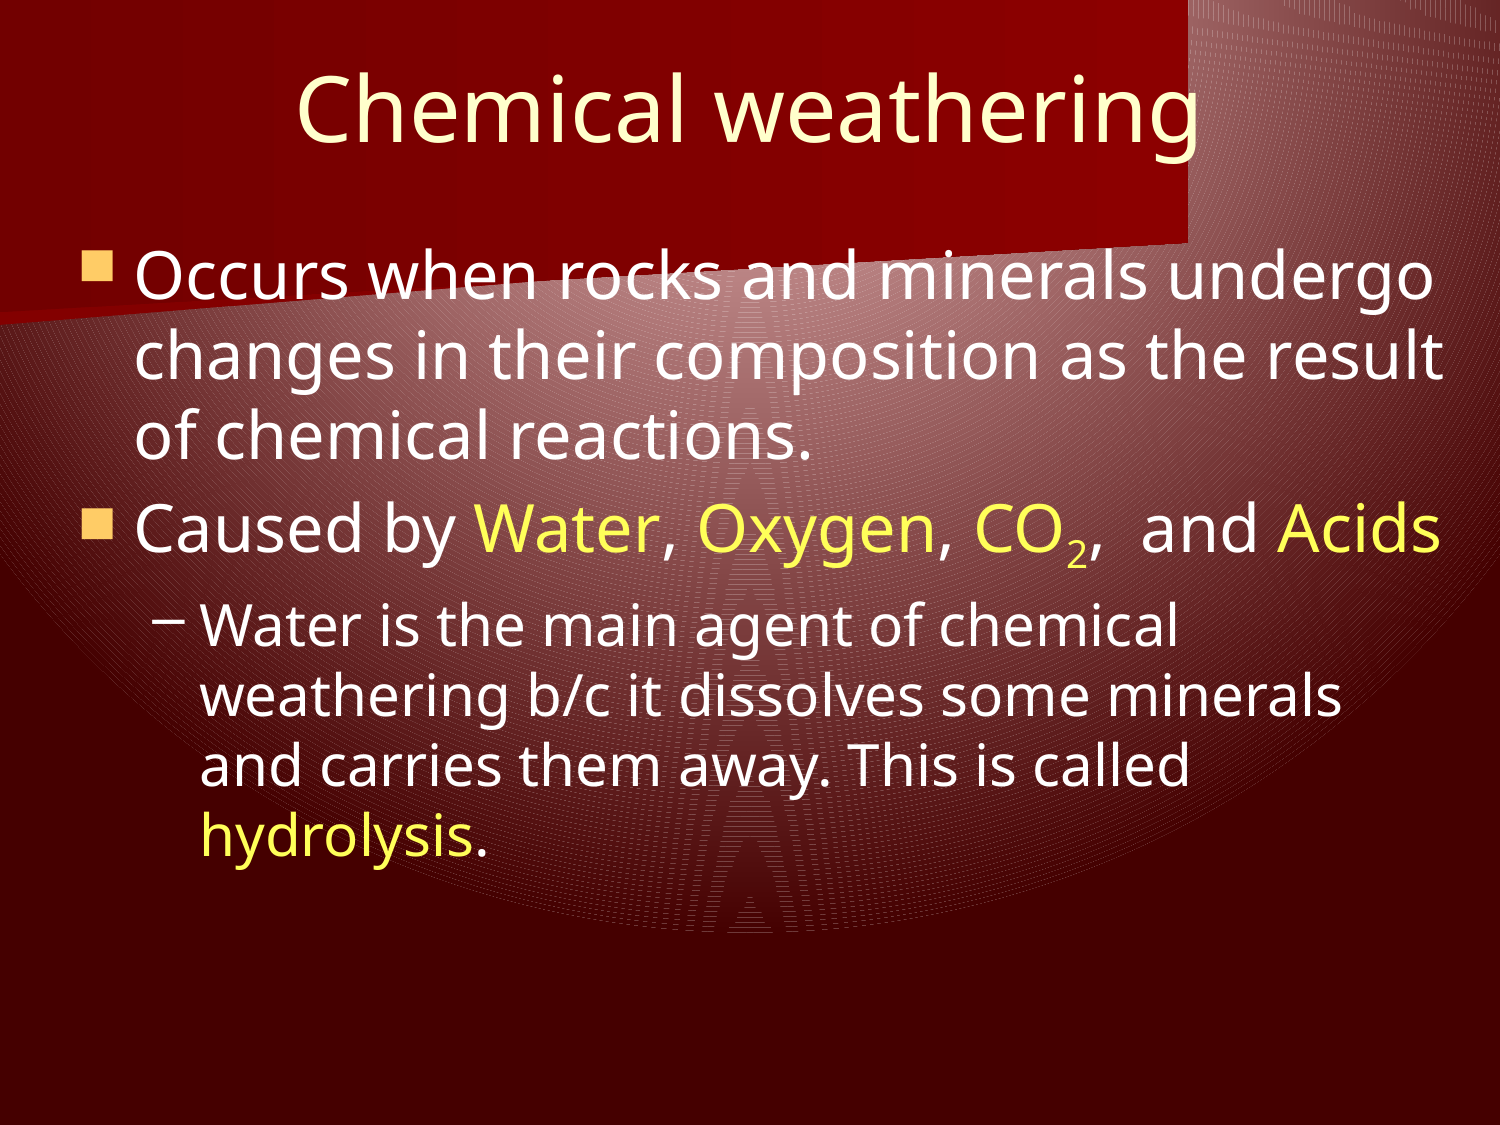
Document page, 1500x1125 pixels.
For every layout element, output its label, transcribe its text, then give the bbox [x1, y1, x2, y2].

title Chemical weathering [99, 24, 1401, 188]
list Occurs when rocks and minerals undergo changes in their composition as the result of chemical reactions. Caused by Water, Oxygen, CO2, and Acids Water is the main agent of chemical weathering b/c it dissolves some minerals and carries them away. This is called hydrolysis. [62, 224, 1463, 1101]
